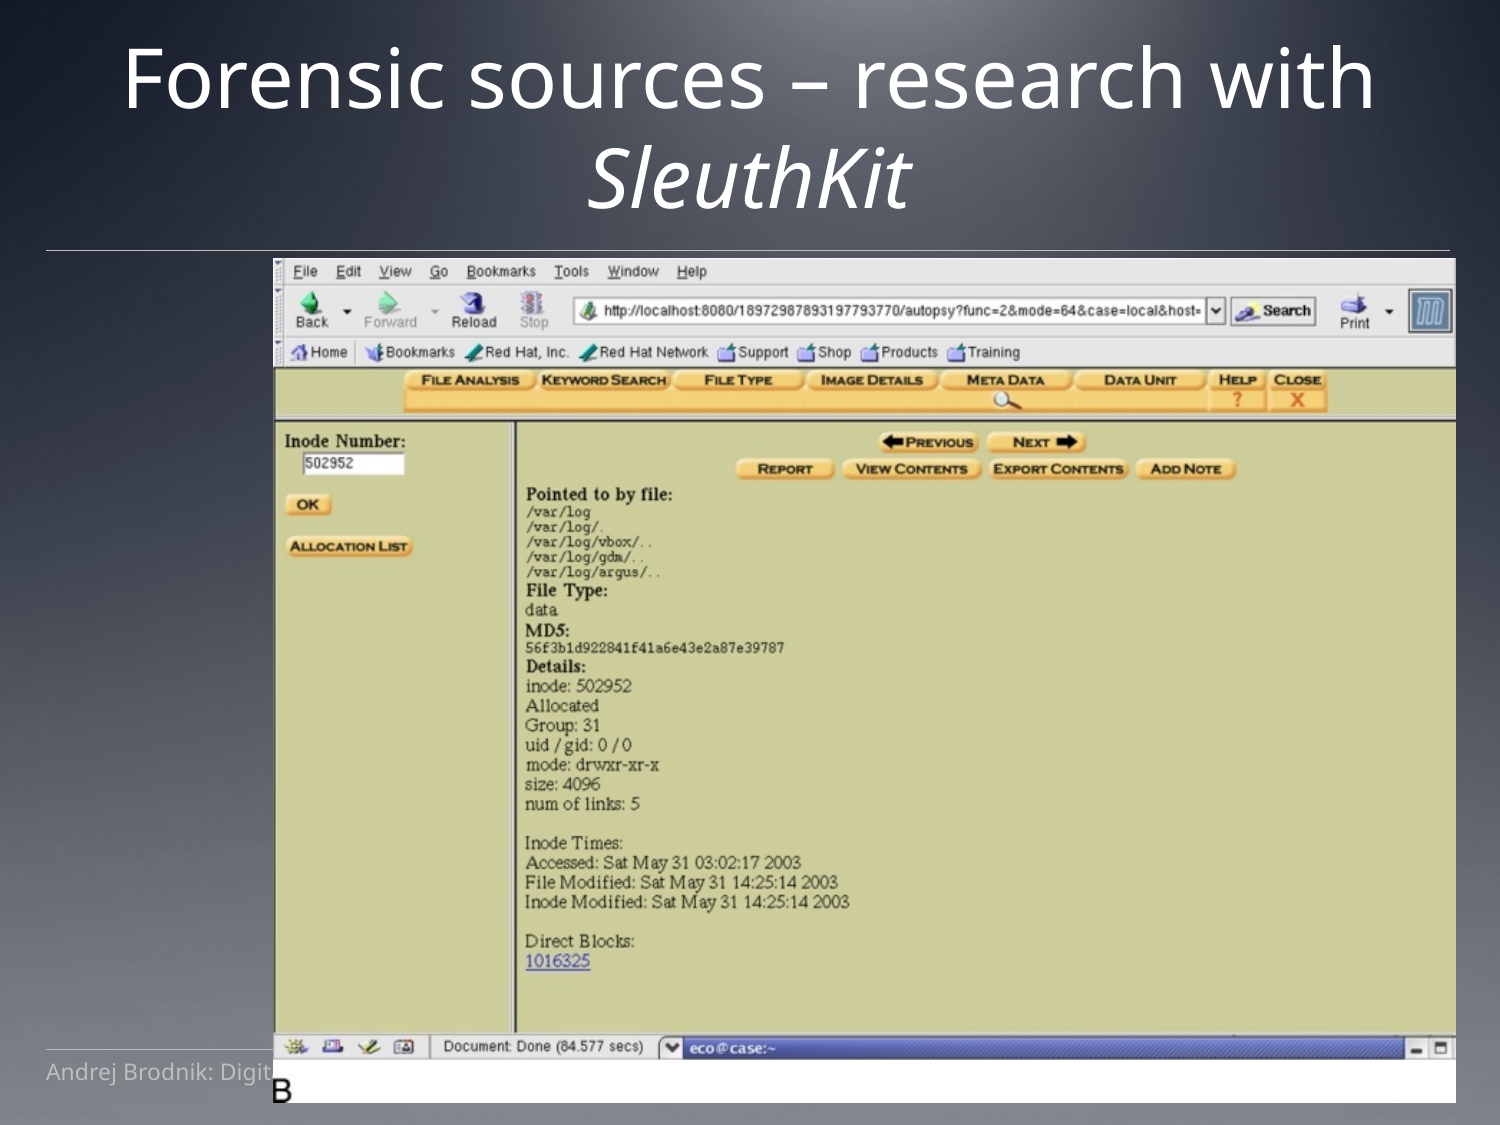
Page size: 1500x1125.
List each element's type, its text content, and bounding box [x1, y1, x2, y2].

picture [271, 256, 1458, 1105]
footer Andrej Brodnik: Digitalna forenzika [46, 1042, 271, 1103]
title Forensic sources – research with SleuthKit [105, 17, 1394, 233]
